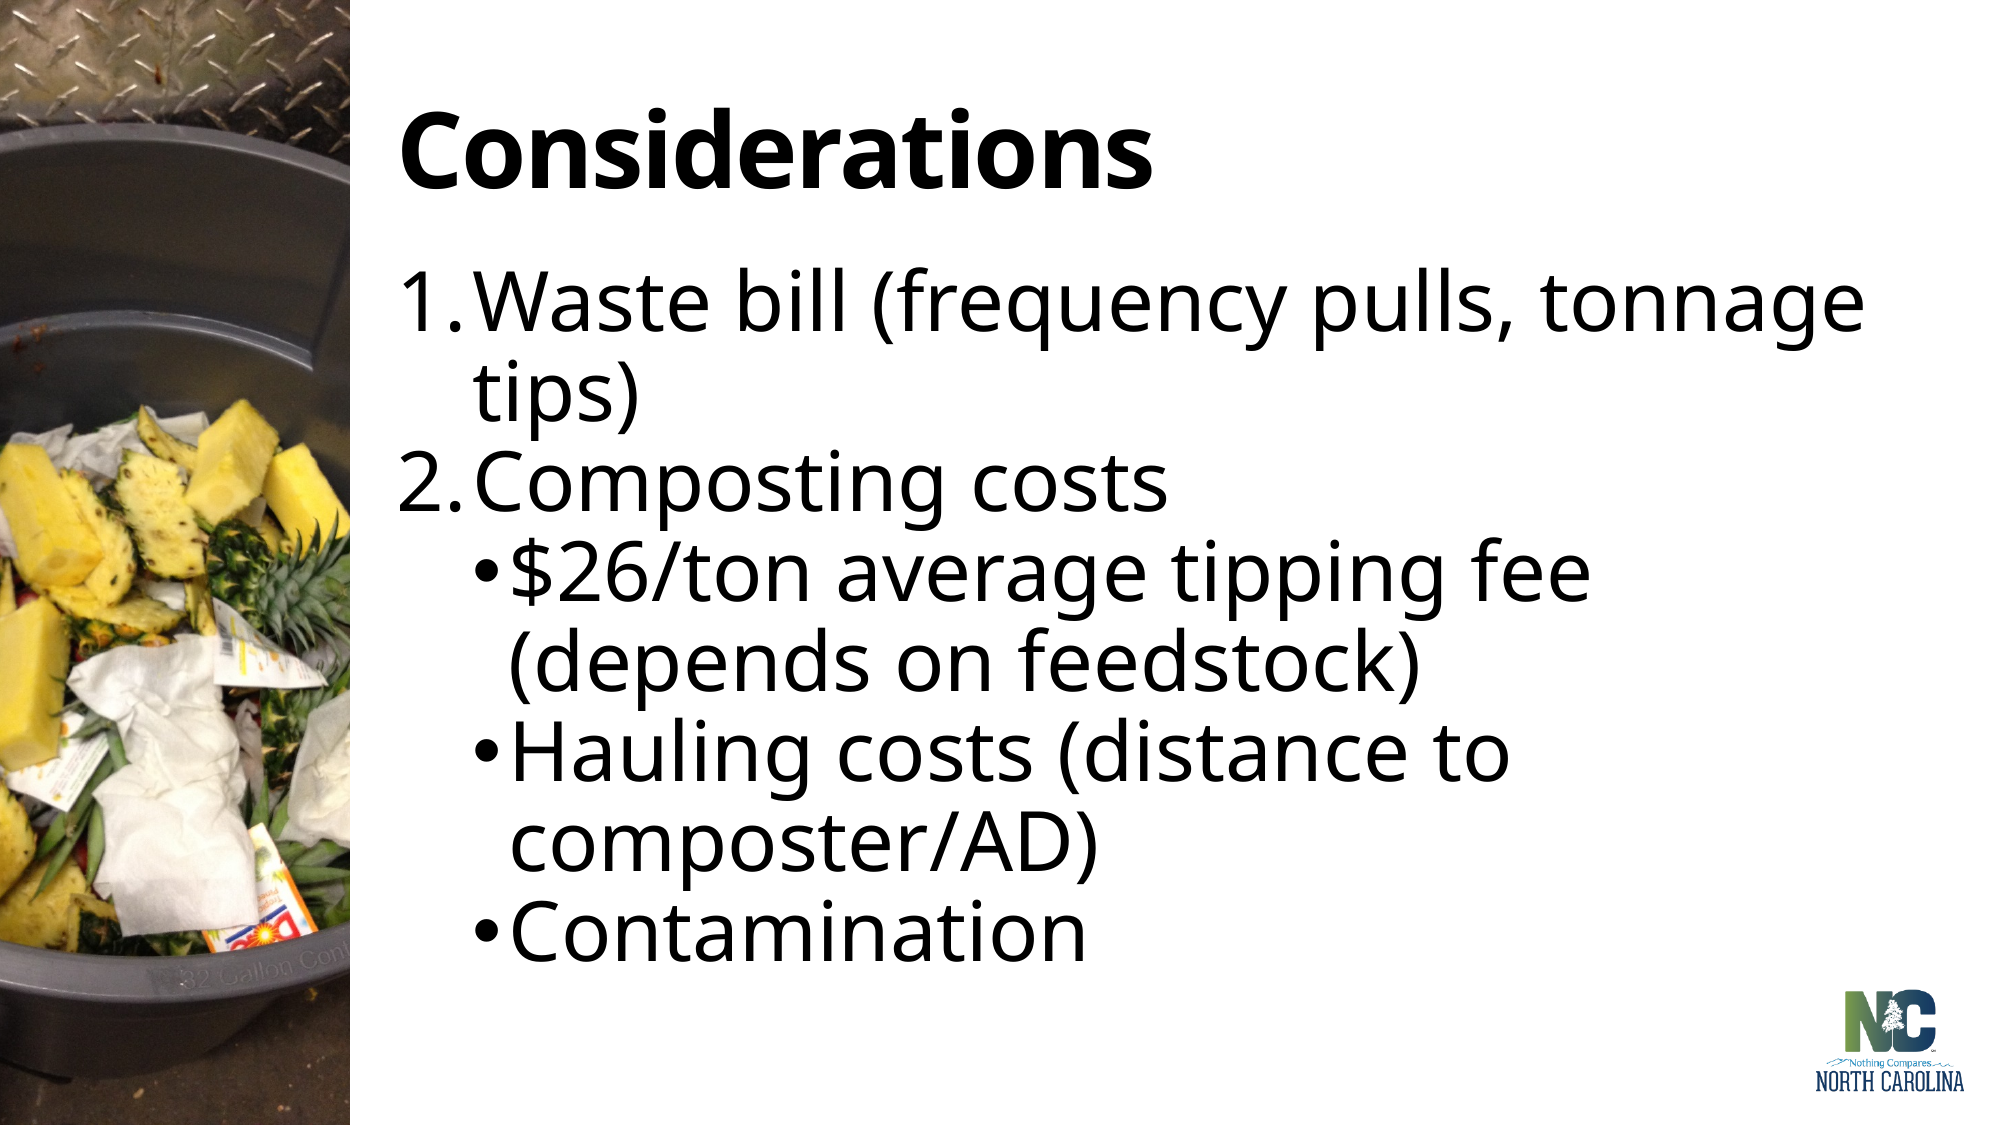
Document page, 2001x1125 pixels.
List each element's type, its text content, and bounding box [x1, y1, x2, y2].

text_box Waste bill (frequency pulls, tonnage tips) Composting costs $26/ton average tipping fee (depends on feedstock) Hauling costs (distance to composter/AD) Contamination [381, 252, 1979, 813]
picture [1815, 988, 1964, 1093]
picture [0, 0, 351, 1125]
title Considerations [381, 81, 1218, 231]
